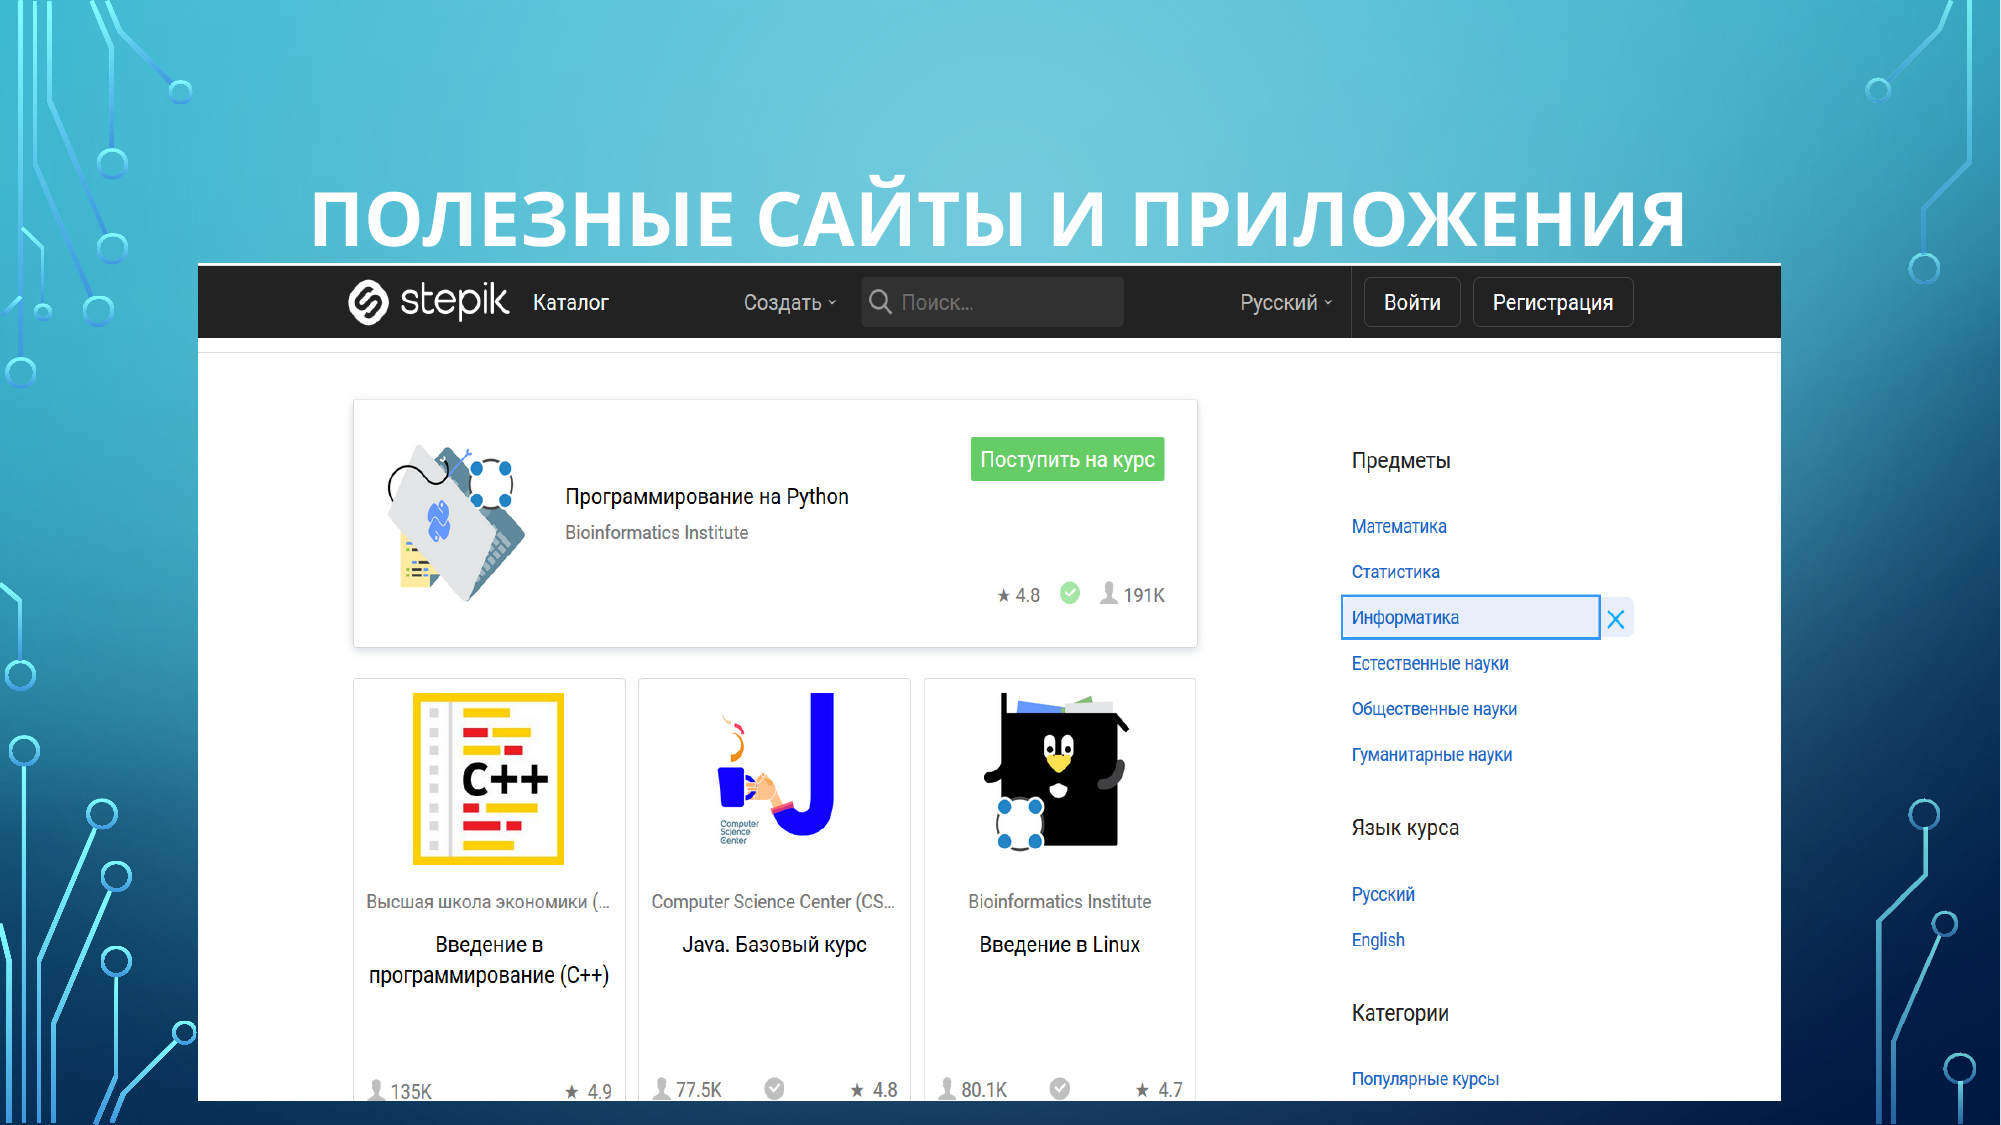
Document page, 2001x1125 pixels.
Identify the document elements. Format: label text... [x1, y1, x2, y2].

title Полезные сайты и приложения [187, 101, 1813, 344]
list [198, 263, 1782, 1101]
